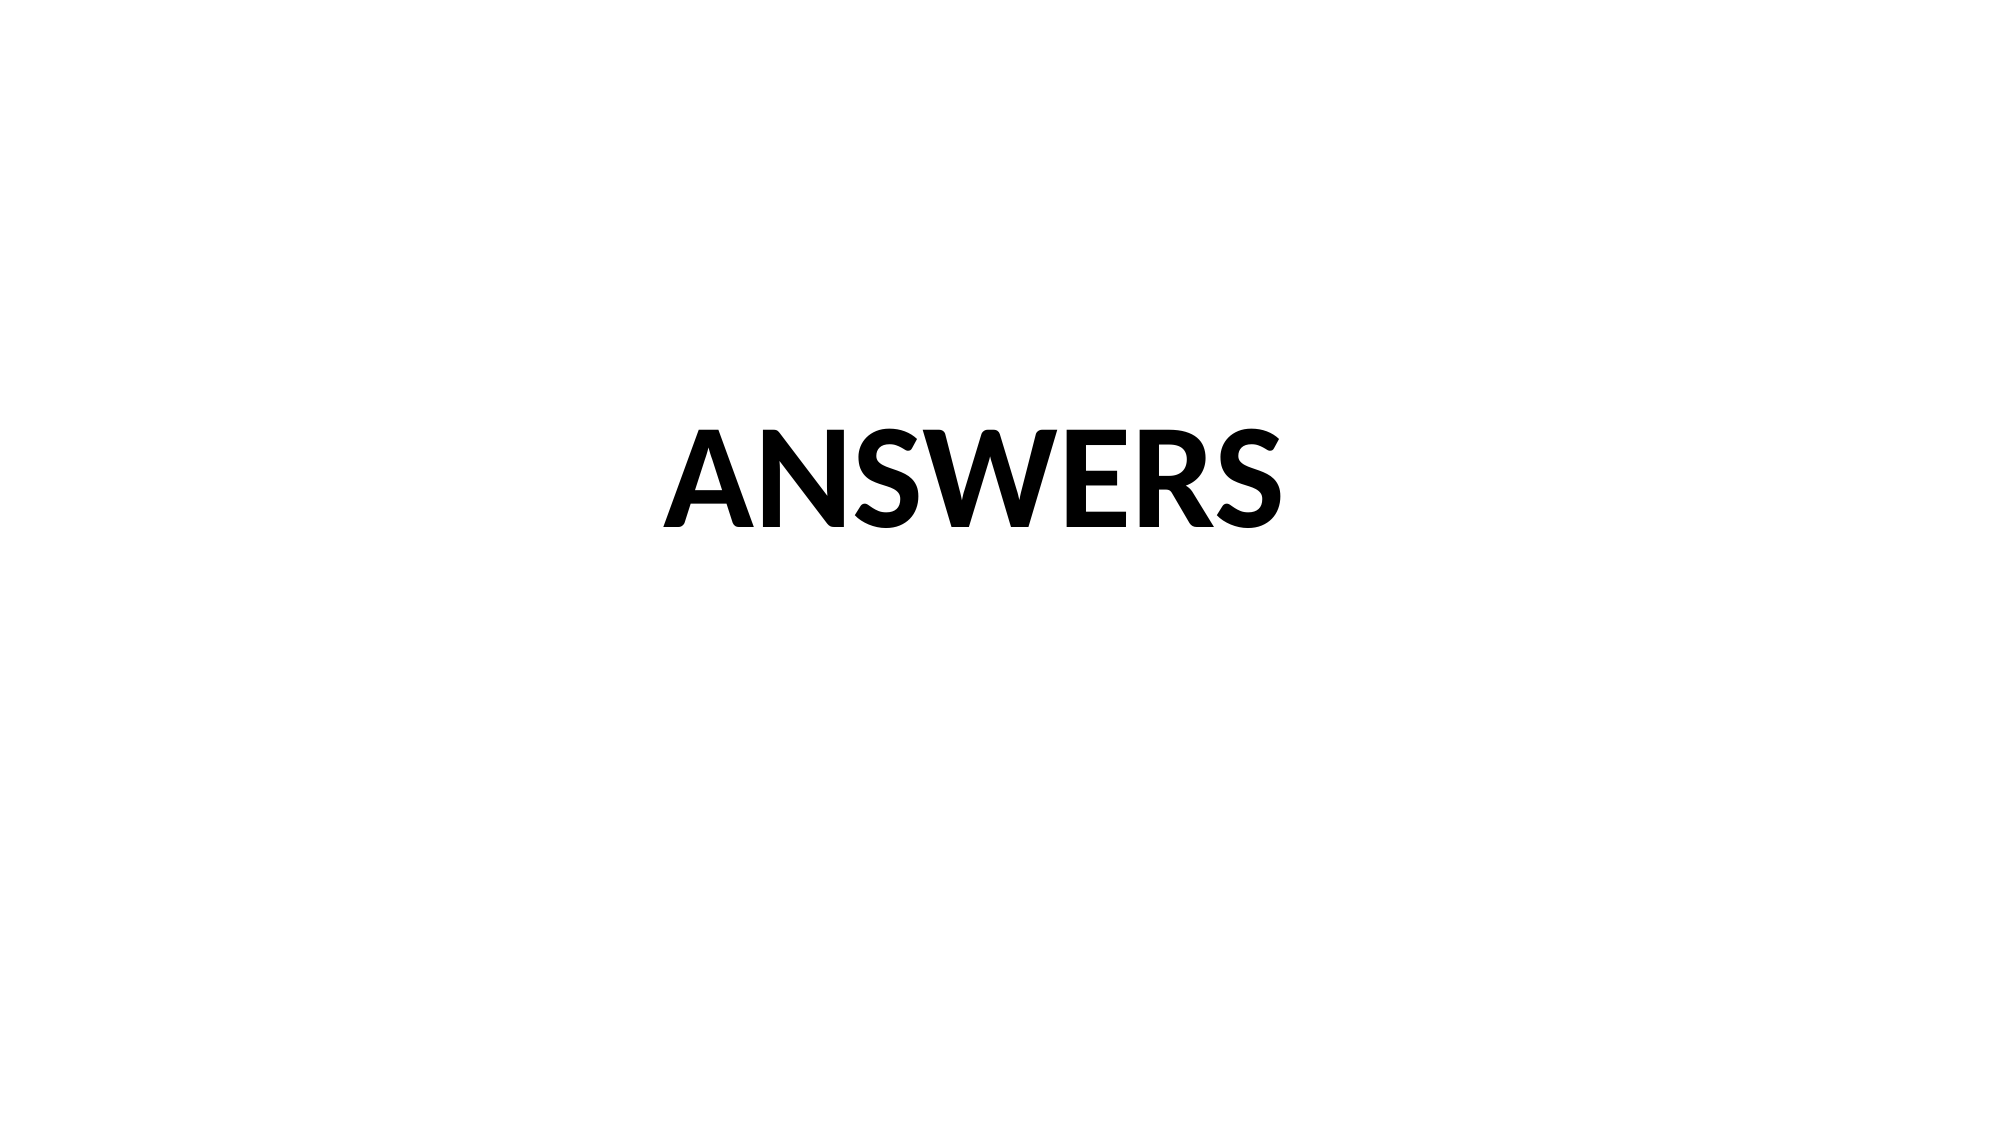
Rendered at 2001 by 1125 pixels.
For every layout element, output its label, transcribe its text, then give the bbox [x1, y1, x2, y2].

text_box ANSWERS [655, 370, 1294, 566]
